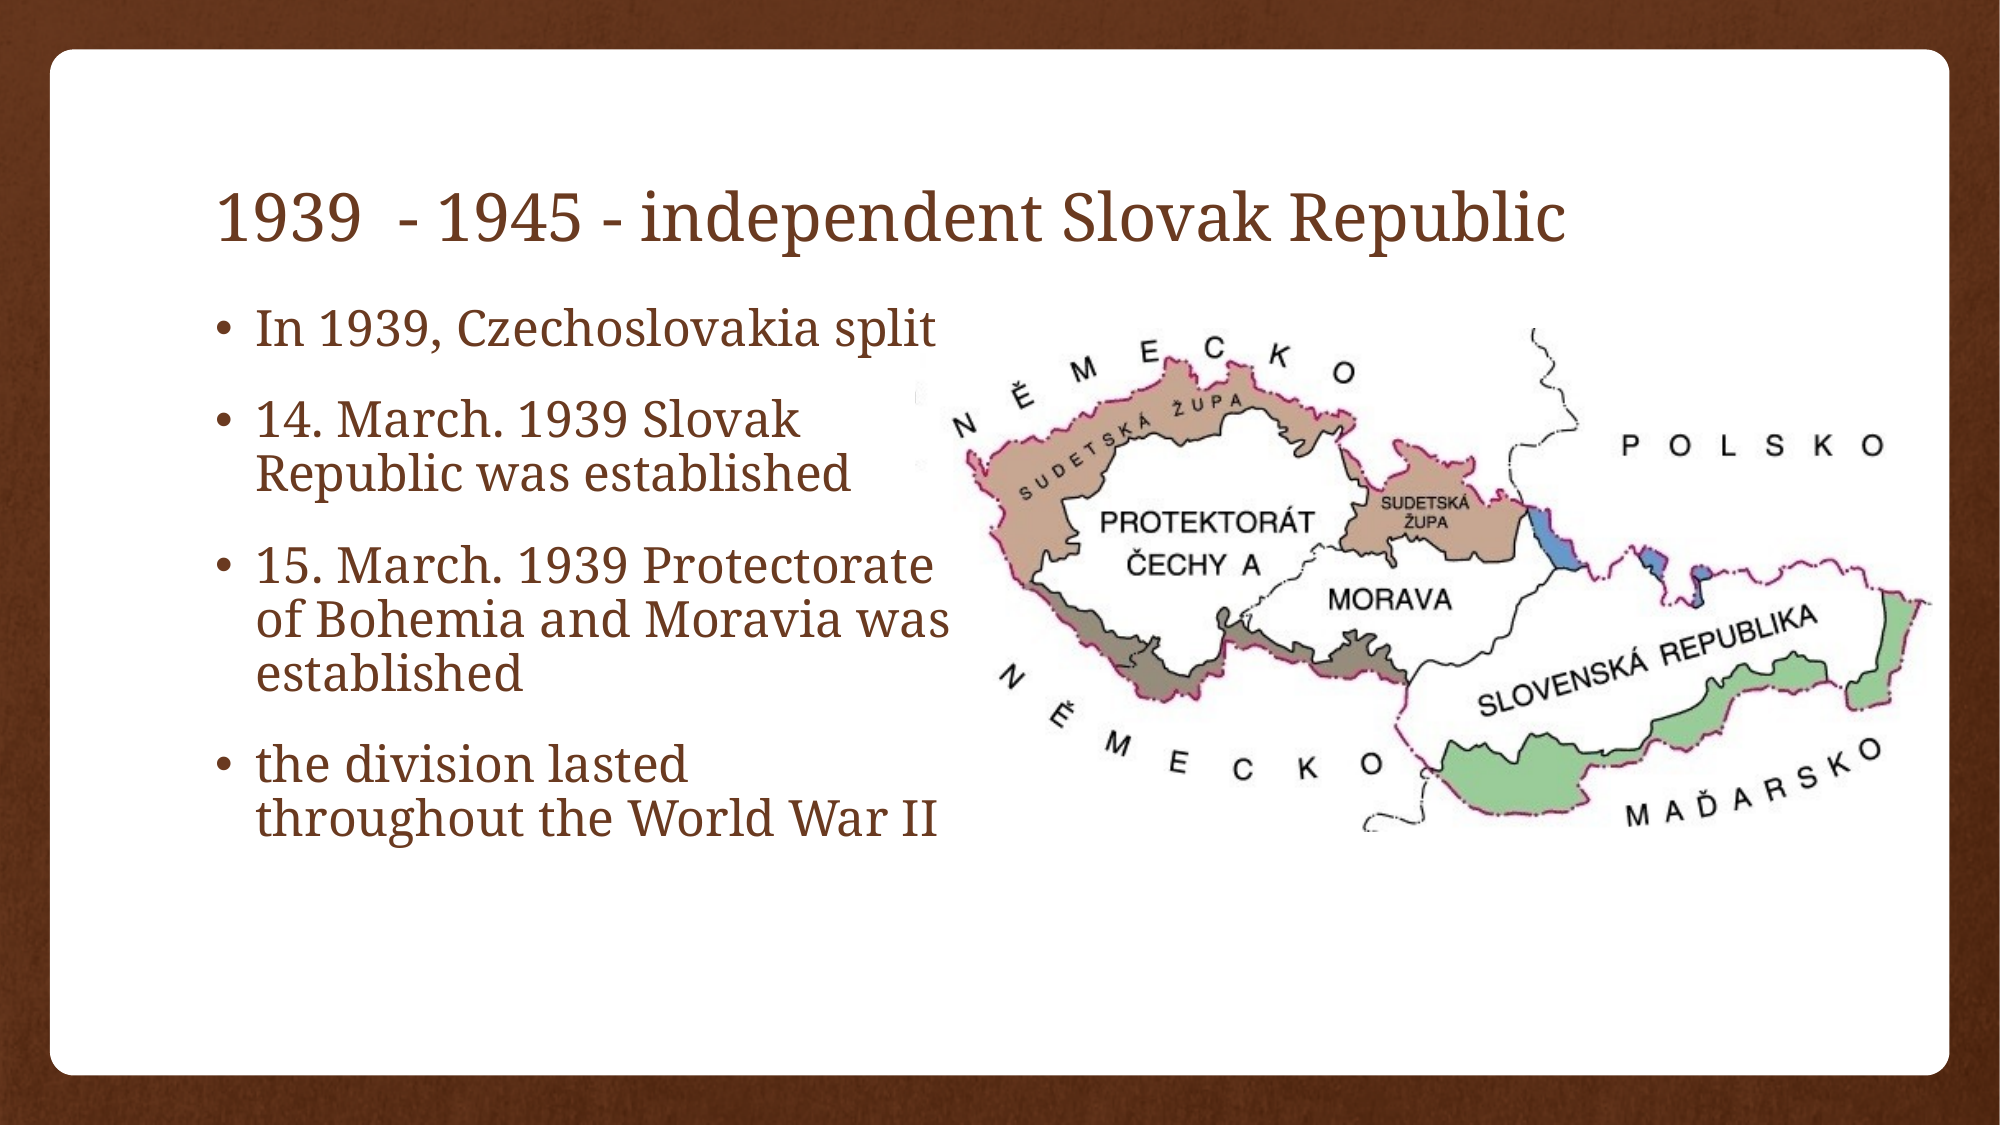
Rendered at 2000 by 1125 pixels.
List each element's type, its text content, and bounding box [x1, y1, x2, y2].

list In 1939, Czechoslovakia split 14. March. 1939 Slovak Republic was established 15. March. 1939 Protectorate of Bohemia and Moravia was established the division lasted throughout the World War II [199, 295, 984, 996]
picture [915, 328, 1933, 833]
title 1939 - 1945 - independent Slovak Republic [199, 70, 1800, 263]
